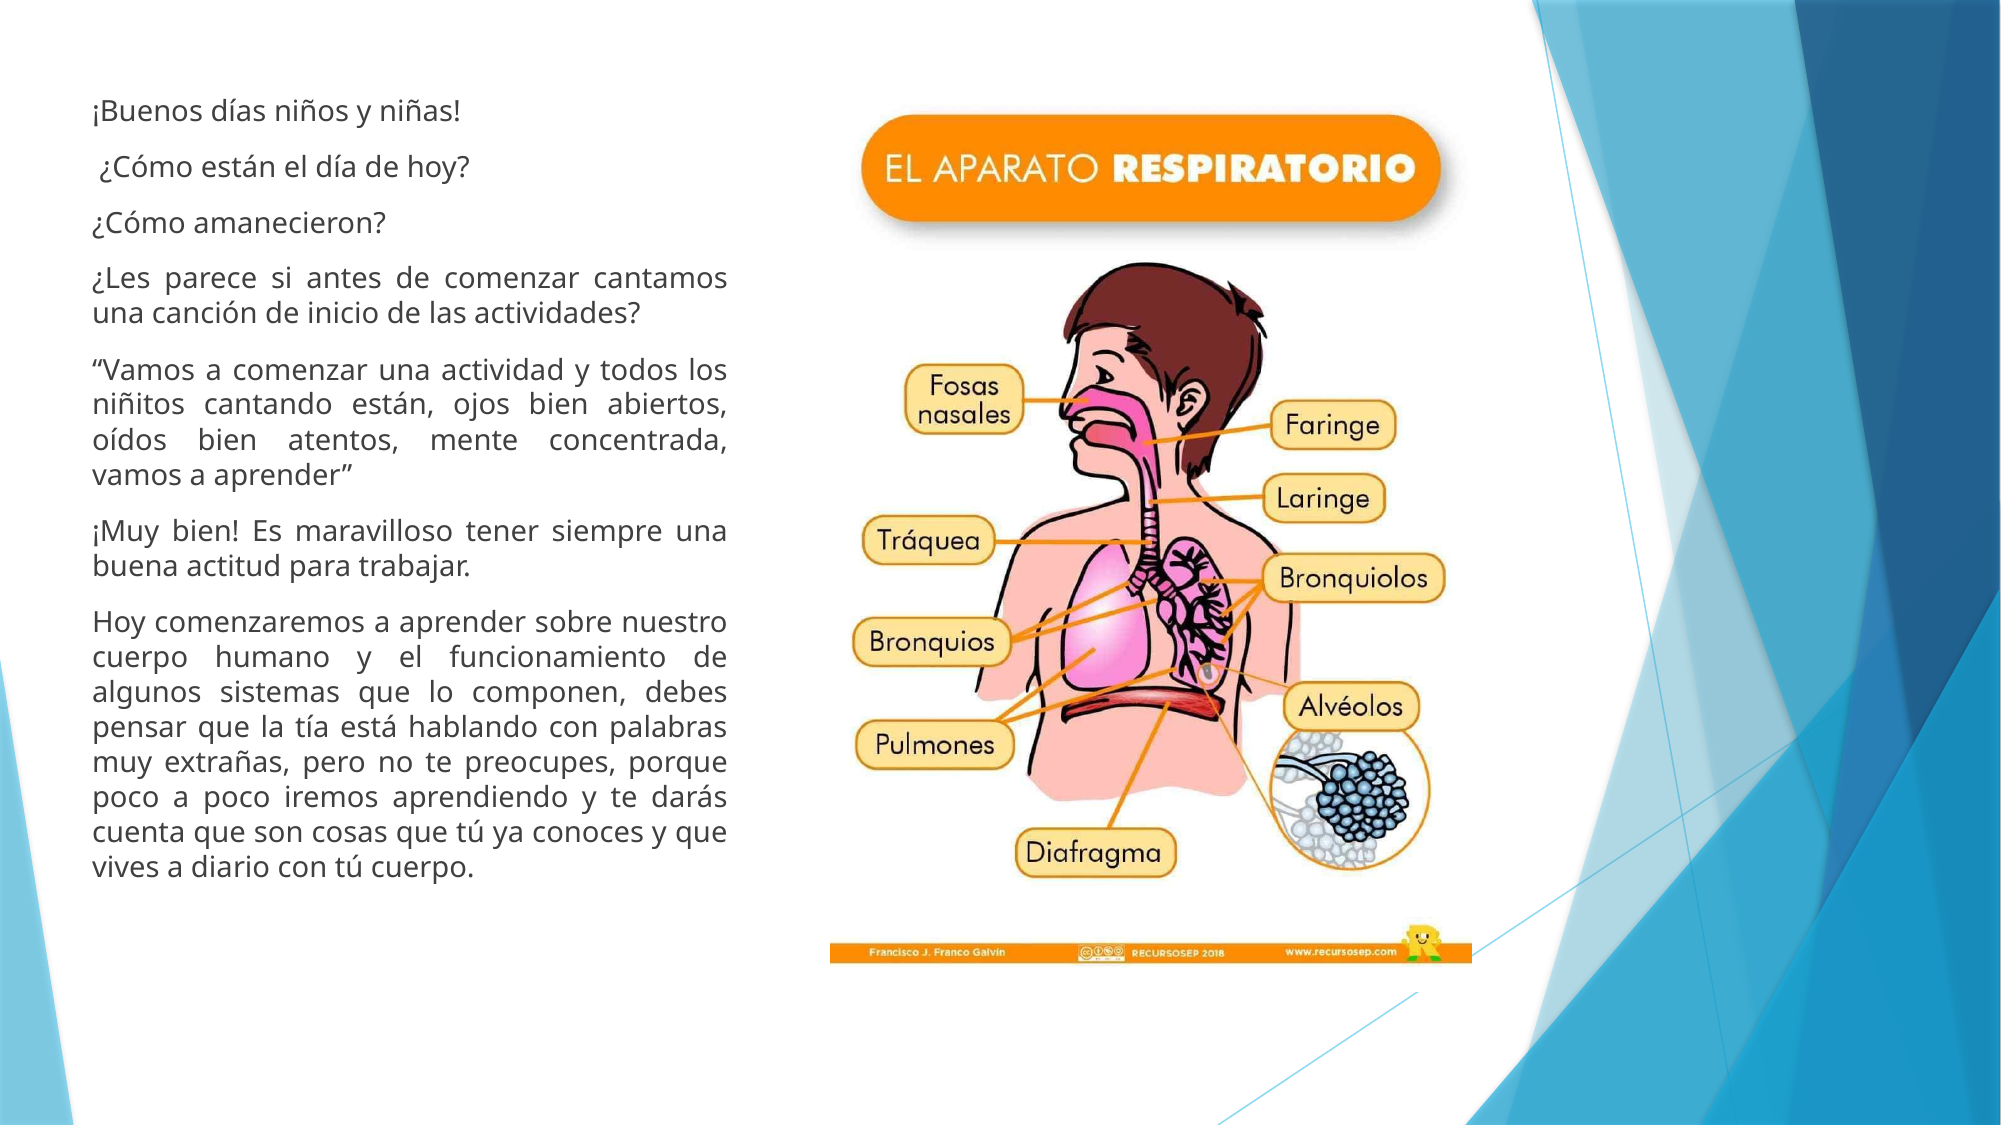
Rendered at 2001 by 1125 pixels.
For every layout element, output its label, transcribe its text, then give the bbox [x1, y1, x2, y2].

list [830, 83, 1473, 992]
list ¡Buenos días niños y niñas! ¿Cómo están el día de hoy? ¿Cómo amanecieron? ¿Les parece si antes de comenzar cantamos una canción de inicio de las actividades? “Vamos a comenzar una actividad y todos los niñitos cantando están, ojos bien abiertos, oídos bien atentos, mente concentrada, vamos a aprender” ¡Muy bien! Es maravilloso tener siempre una buena actitud para trabajar. Hoy comenzaremos a aprender sobre nuestro cuerpo humano y el funcionamiento de algunos sistemas que lo componen, debes pensar que la tía está hablando con palabras muy extrañas, pero no te preocupes, porque poco a poco iremos aprendiendo y te darás cuenta que son cosas que tú ya conoces y que vives a diario con tú cuerpo. [77, 84, 744, 991]
